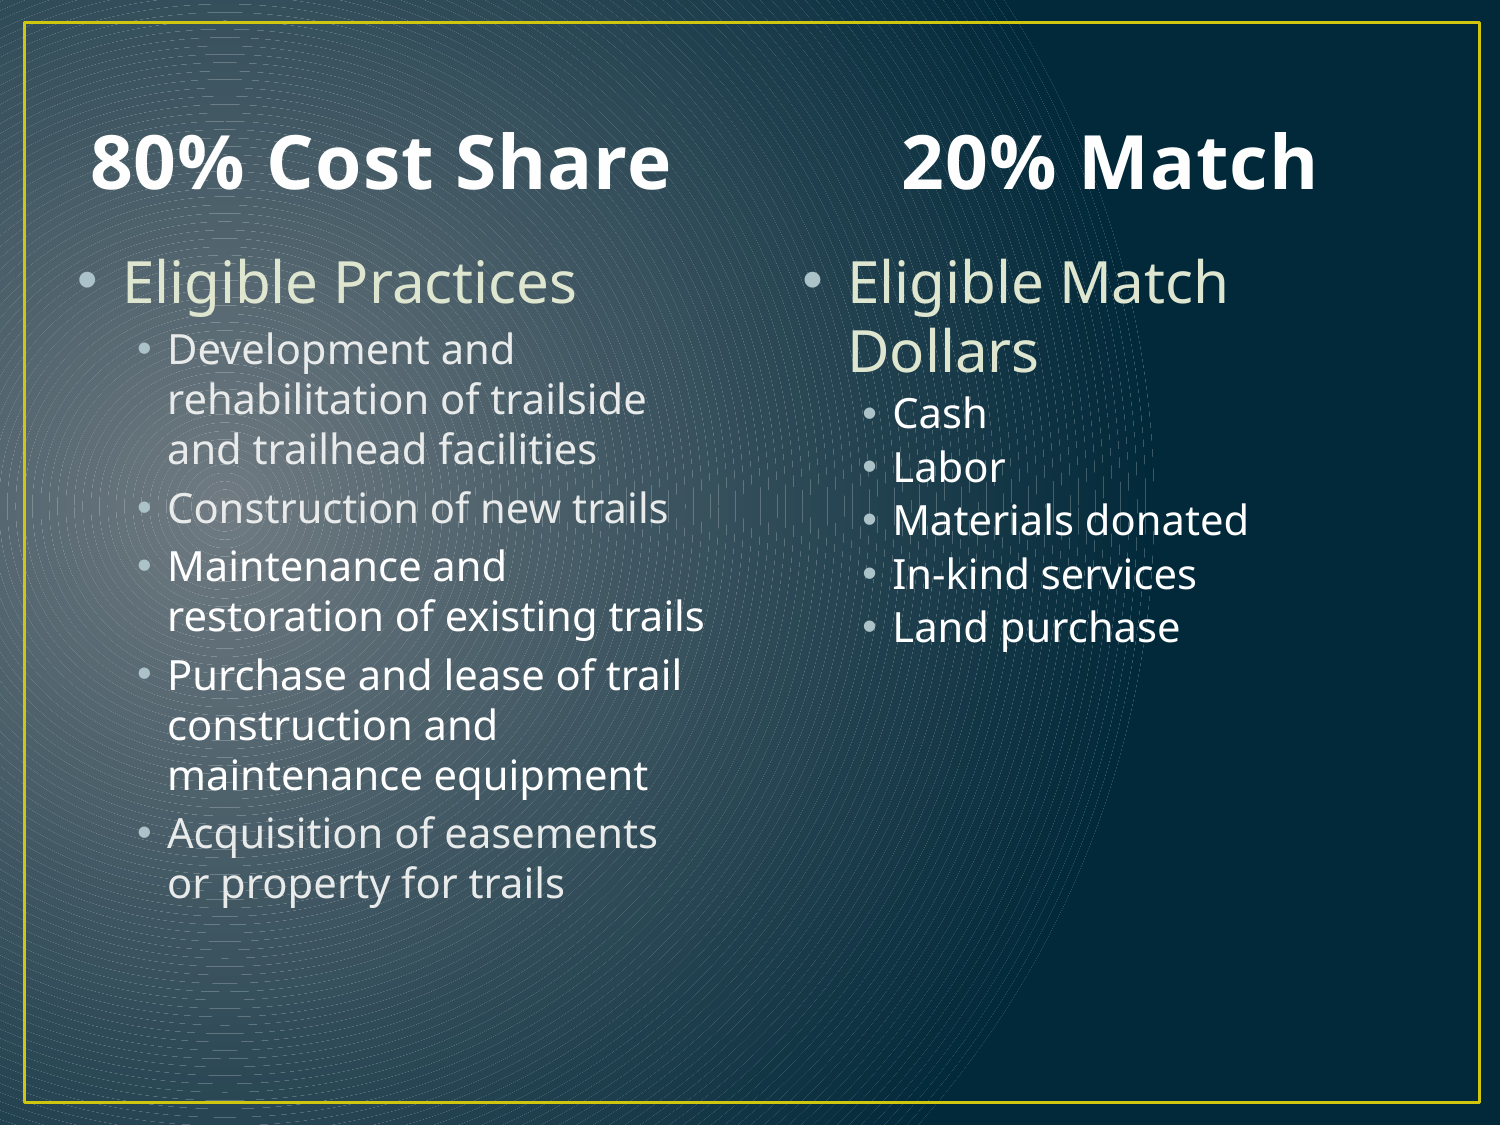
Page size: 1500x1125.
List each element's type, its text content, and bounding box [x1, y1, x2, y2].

text_box Eligible Match Dollars Cash Labor Materials donated In-kind services Land purchase [787, 237, 1450, 980]
title 80% Cost Share 20% Match [75, 45, 1425, 213]
text_box Eligible Practices Development and rehabilitation of trailside and trailhead facilities Construction of new trails Maintenance and restoration of existing trails Purchase and lease of trail construction and maintenance equipment Acquisition of easements or property for trails [62, 237, 725, 980]
